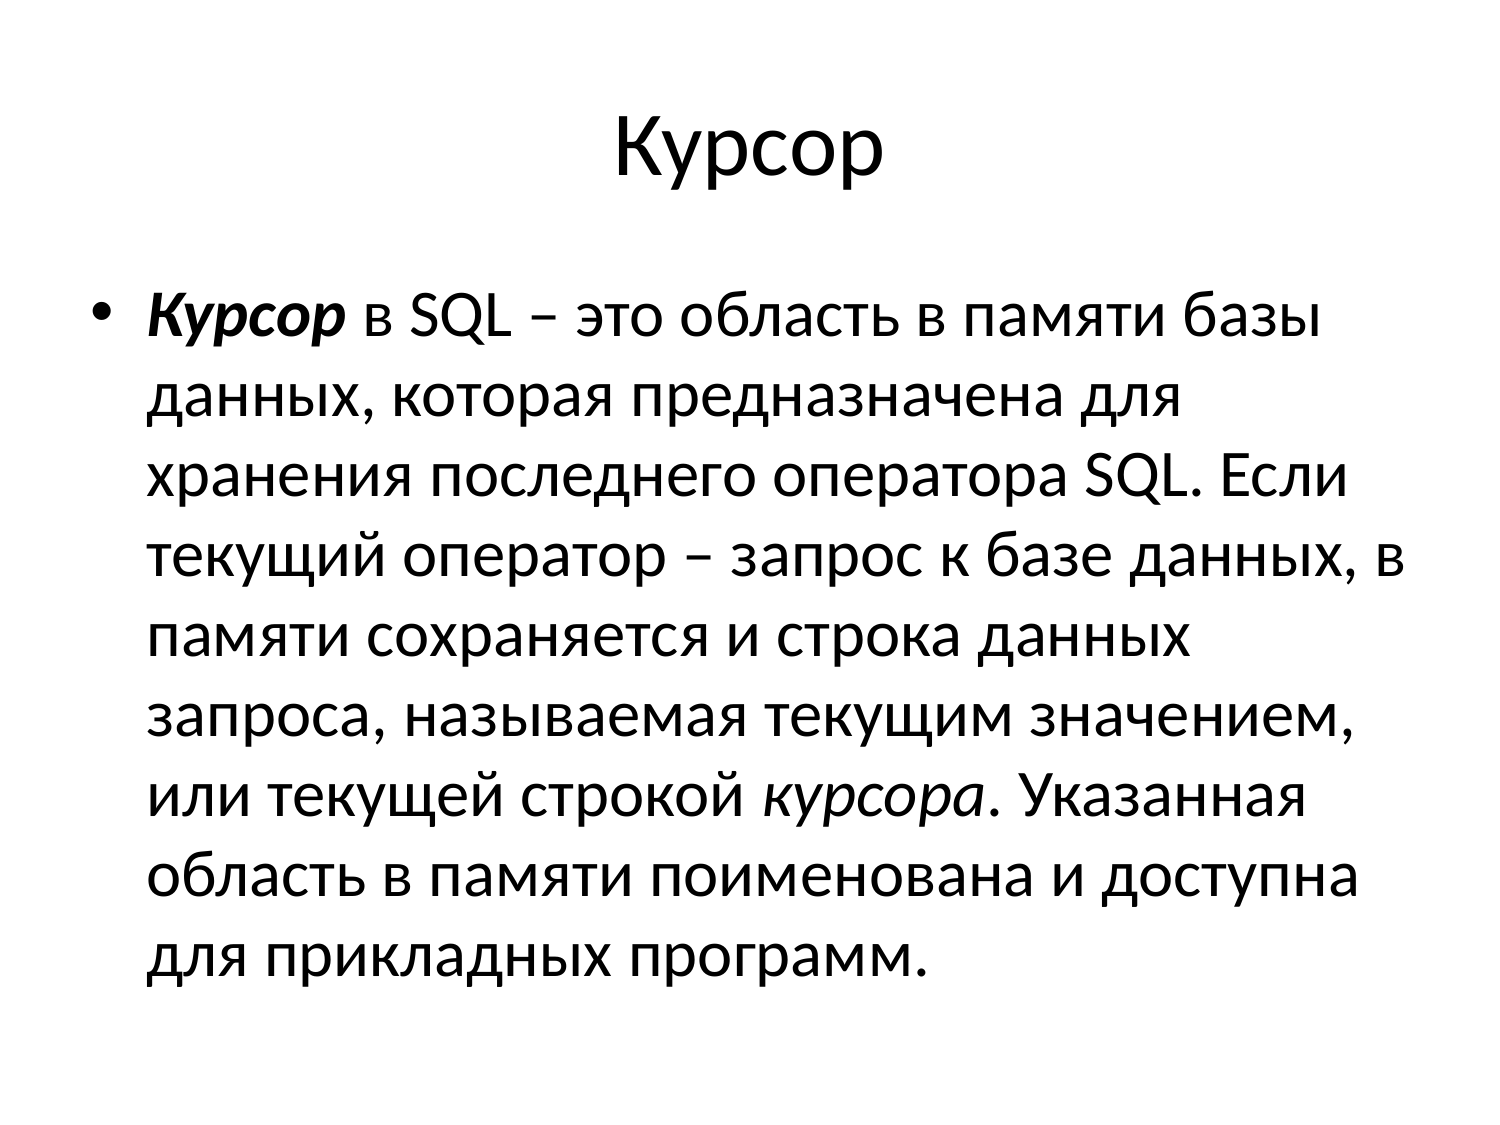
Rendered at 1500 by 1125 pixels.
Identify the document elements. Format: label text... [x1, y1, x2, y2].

title Курсор [75, 45, 1425, 233]
list Курсор в SQL – это область в памяти базы данных, которая предназначена для хранения последнего оператора SQL. Если текущий оператор – запрос к базе данных, в памяти сохраняется и строка данных запроса, называемая текущим значением, или текущей строкой курсора. Указанная область в памяти поименована и доступна для прикладных программ. [75, 262, 1425, 1005]
